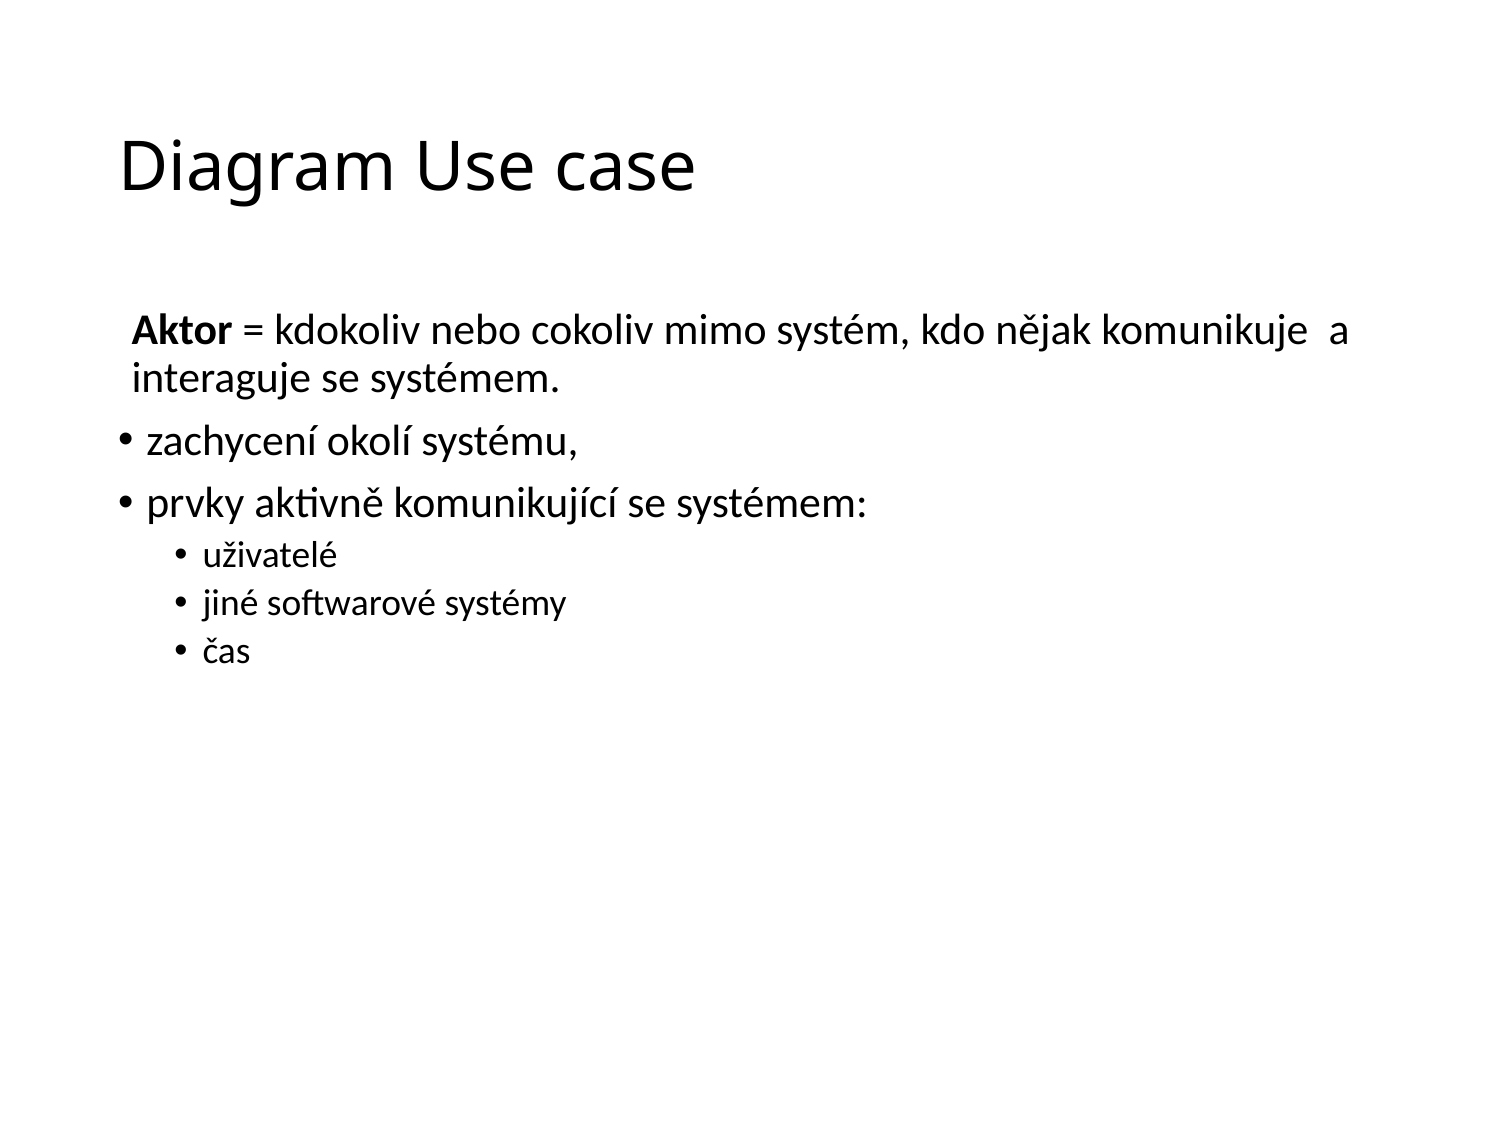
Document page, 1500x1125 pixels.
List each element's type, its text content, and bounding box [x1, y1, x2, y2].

title Diagram Use case [103, 59, 1397, 278]
list Aktor = kdokoliv nebo cokoliv mimo systém, kdo nějak komunikuje a interaguje se systémem. zachycení okolí systému, prvky aktivně komunikující se systémem: uživatelé jiné softwarové systémy čas [103, 299, 1397, 1014]
